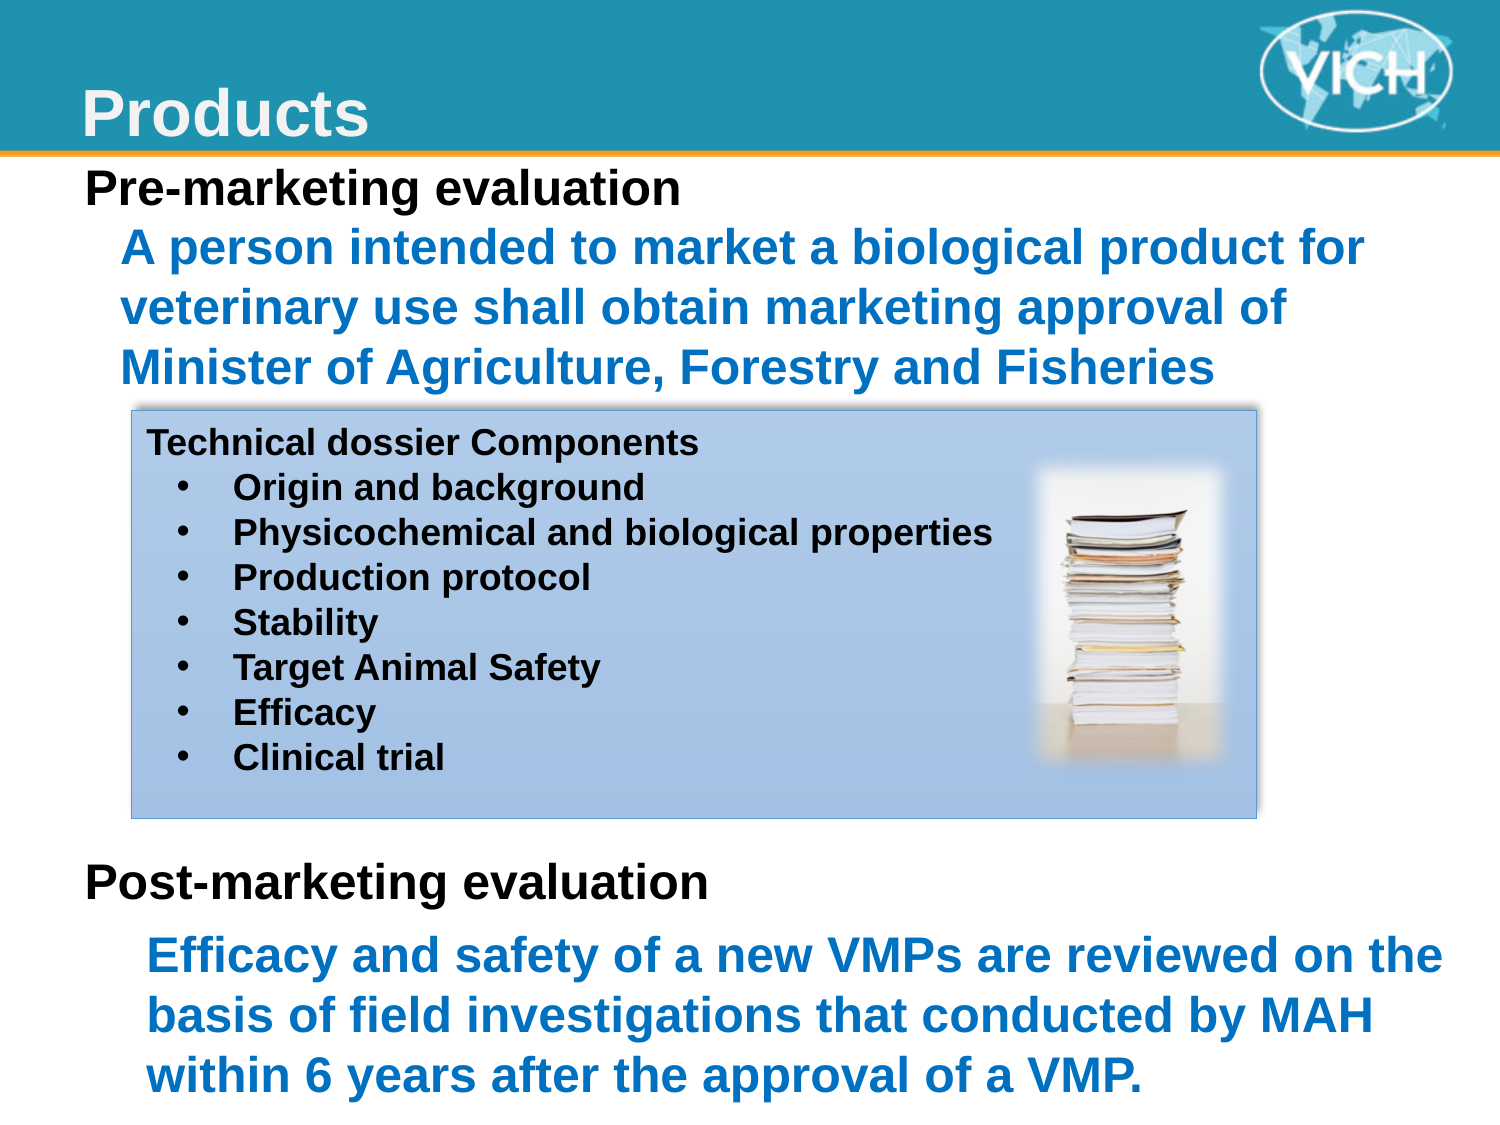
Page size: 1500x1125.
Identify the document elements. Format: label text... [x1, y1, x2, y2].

picture [0, 0, 1500, 157]
text_box Technical dossier Components Origin and background Physicochemical and biological properties Production protocol Stability Target Animal Safety Efficacy Clinical trial [131, 410, 1257, 819]
text_box Efficacy and safety of a new VMPs are reviewed on the basis of field investigations that conducted by MAH within 6 years after the approval of a VMP. [131, 915, 1462, 1110]
picture [1020, 450, 1240, 780]
text_box A person intended to market a biological product for veterinary use shall obtain marketing approval of Minister of Agriculture, Forestry and Fisheries [105, 207, 1461, 402]
text_box Pre-marketing evaluation [69, 147, 697, 223]
text_box Post-marketing evaluation [69, 842, 725, 918]
title Products [66, 71, 1417, 183]
